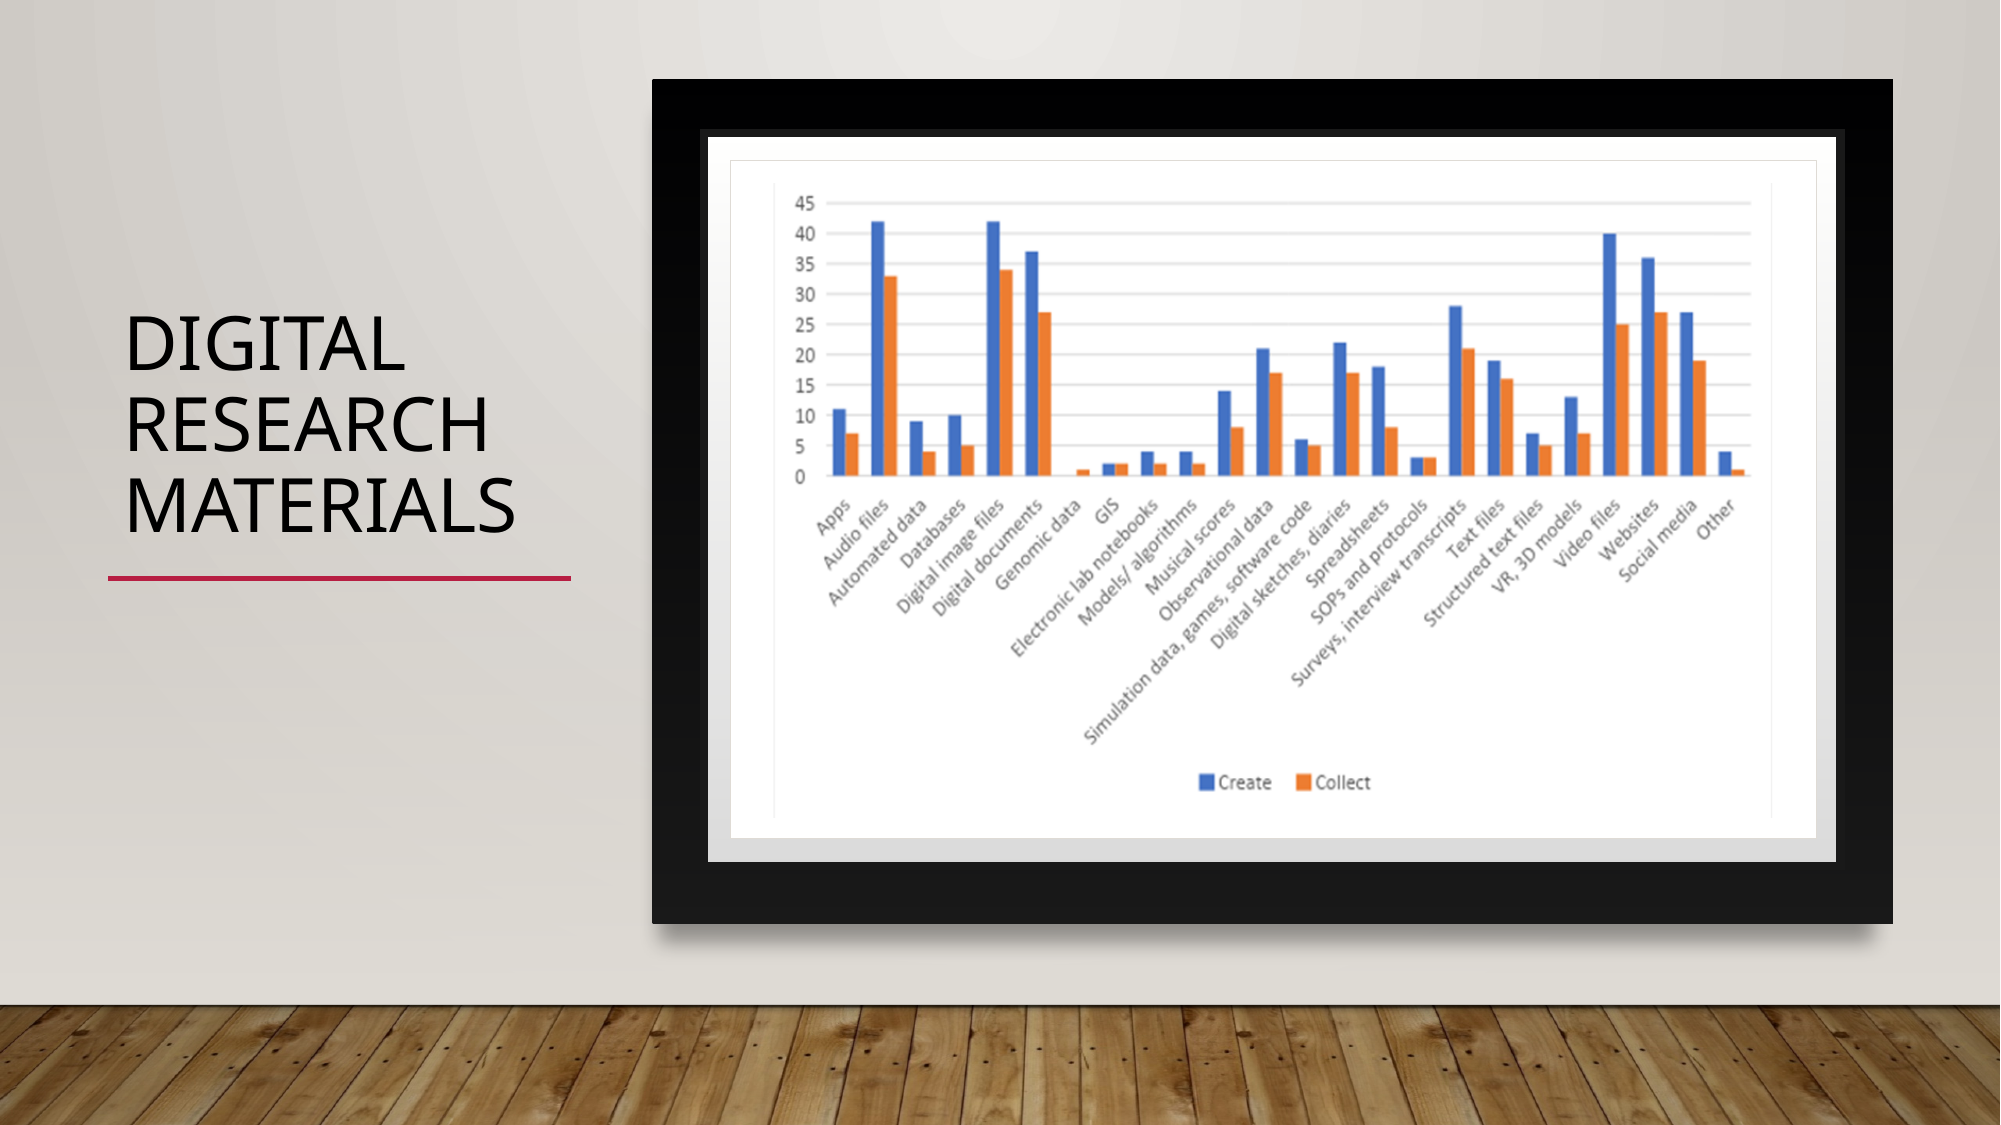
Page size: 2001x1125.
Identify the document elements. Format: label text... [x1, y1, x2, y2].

text_box [0, 0, 2000, 330]
text_box [0, 330, 2000, 1004]
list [773, 182, 1773, 818]
picture [0, 1006, 2000, 1125]
title Digital research materials [108, 241, 572, 549]
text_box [652, 78, 1894, 924]
